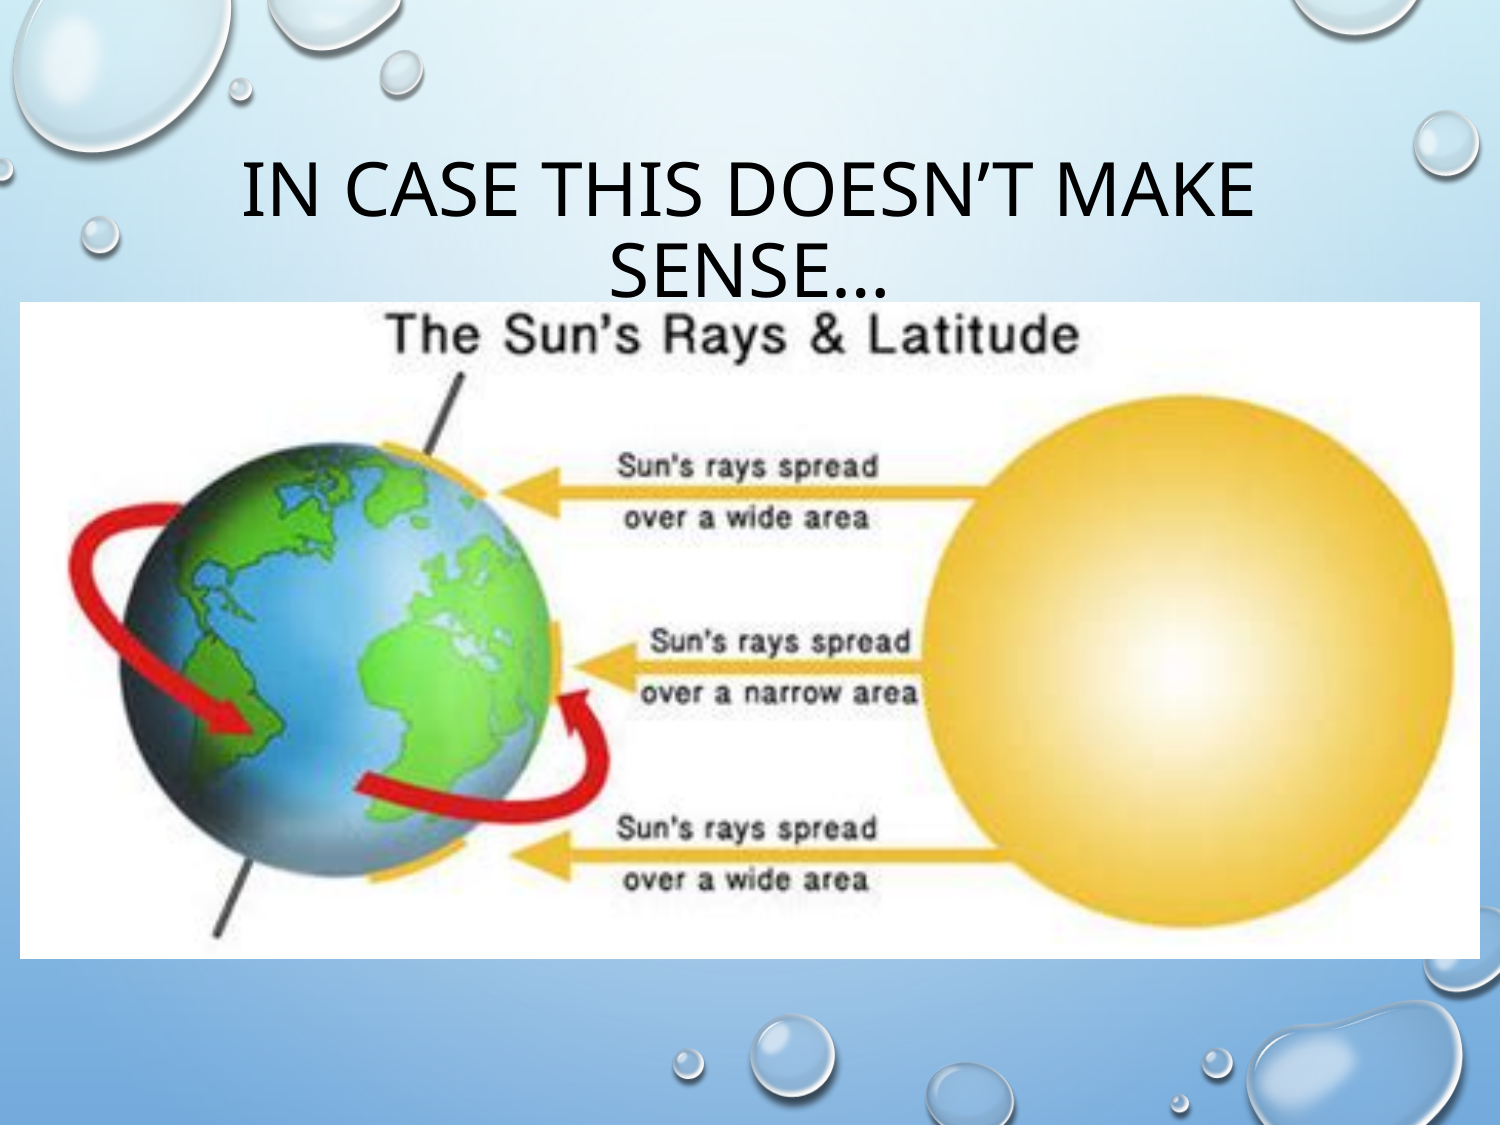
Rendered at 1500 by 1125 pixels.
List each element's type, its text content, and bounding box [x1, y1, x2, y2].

picture [0, 0, 1500, 1125]
title In case this doesn’t make sense… [112, 101, 1388, 300]
